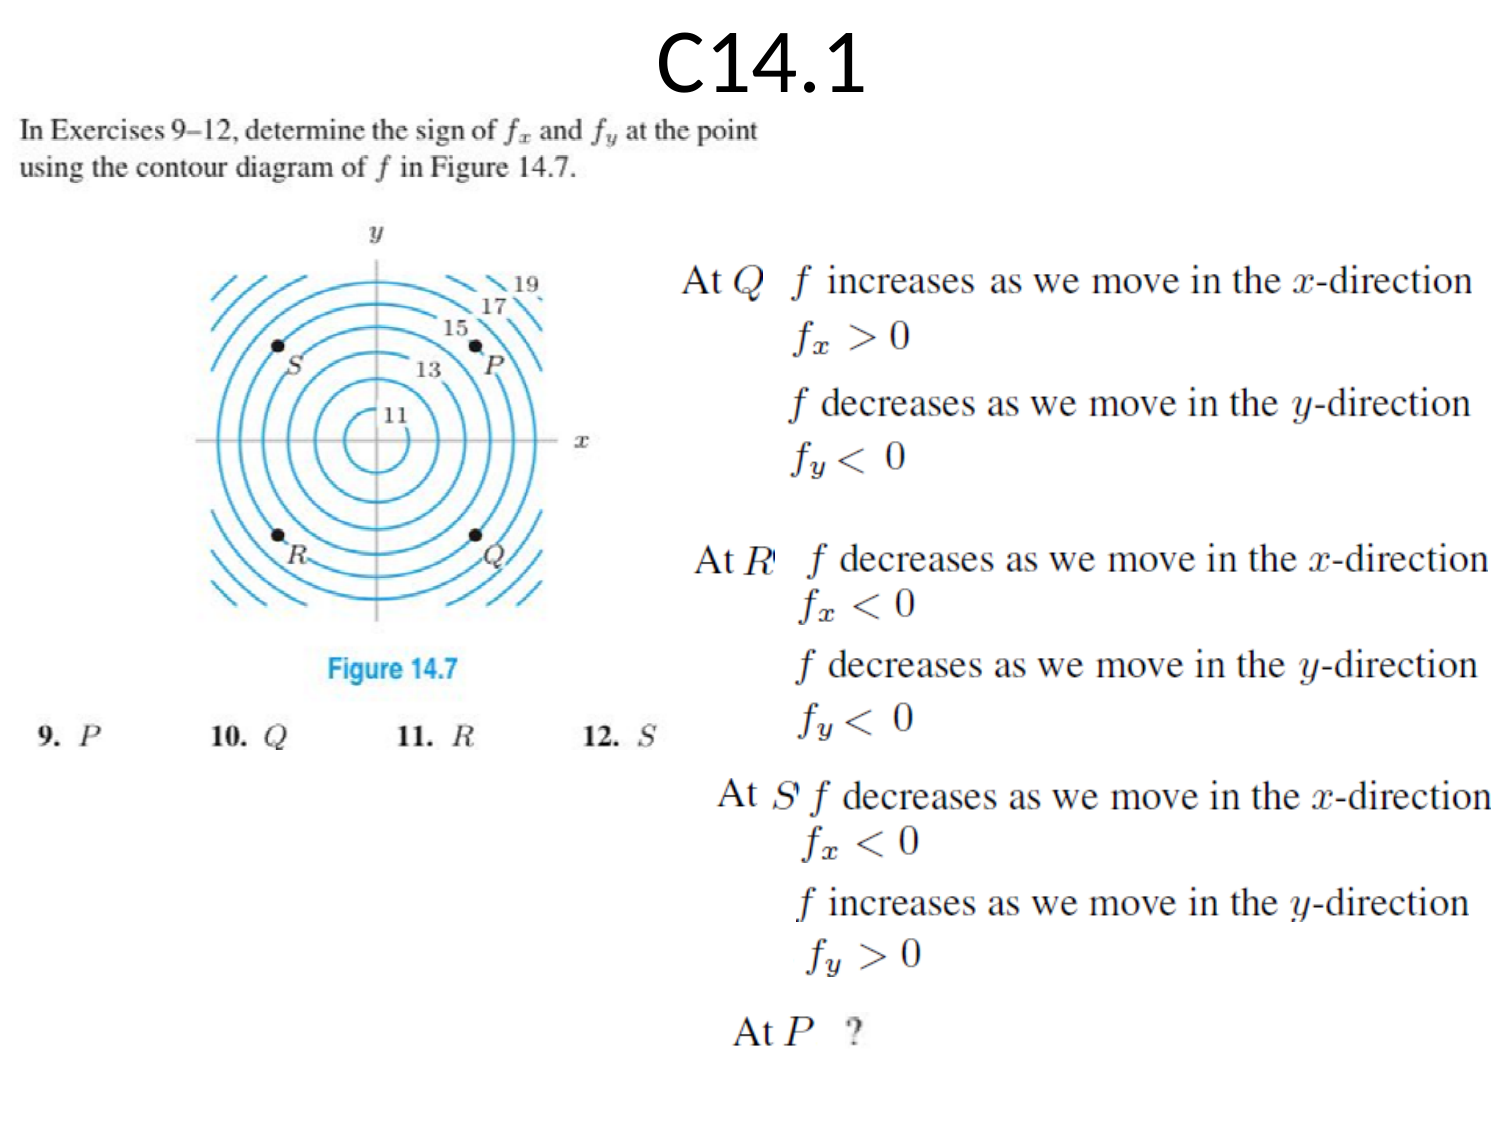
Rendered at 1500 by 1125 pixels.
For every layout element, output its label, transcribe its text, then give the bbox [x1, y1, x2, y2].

picture [12, 112, 776, 751]
title C14.1 [87, 0, 1438, 150]
picture [787, 262, 1487, 365]
picture [796, 884, 1469, 923]
picture [788, 537, 1488, 626]
picture [844, 1012, 874, 1066]
picture [711, 777, 800, 813]
picture [793, 937, 926, 977]
picture [788, 645, 1488, 749]
picture [726, 999, 824, 1054]
picture [791, 774, 1492, 863]
picture [781, 384, 1481, 488]
